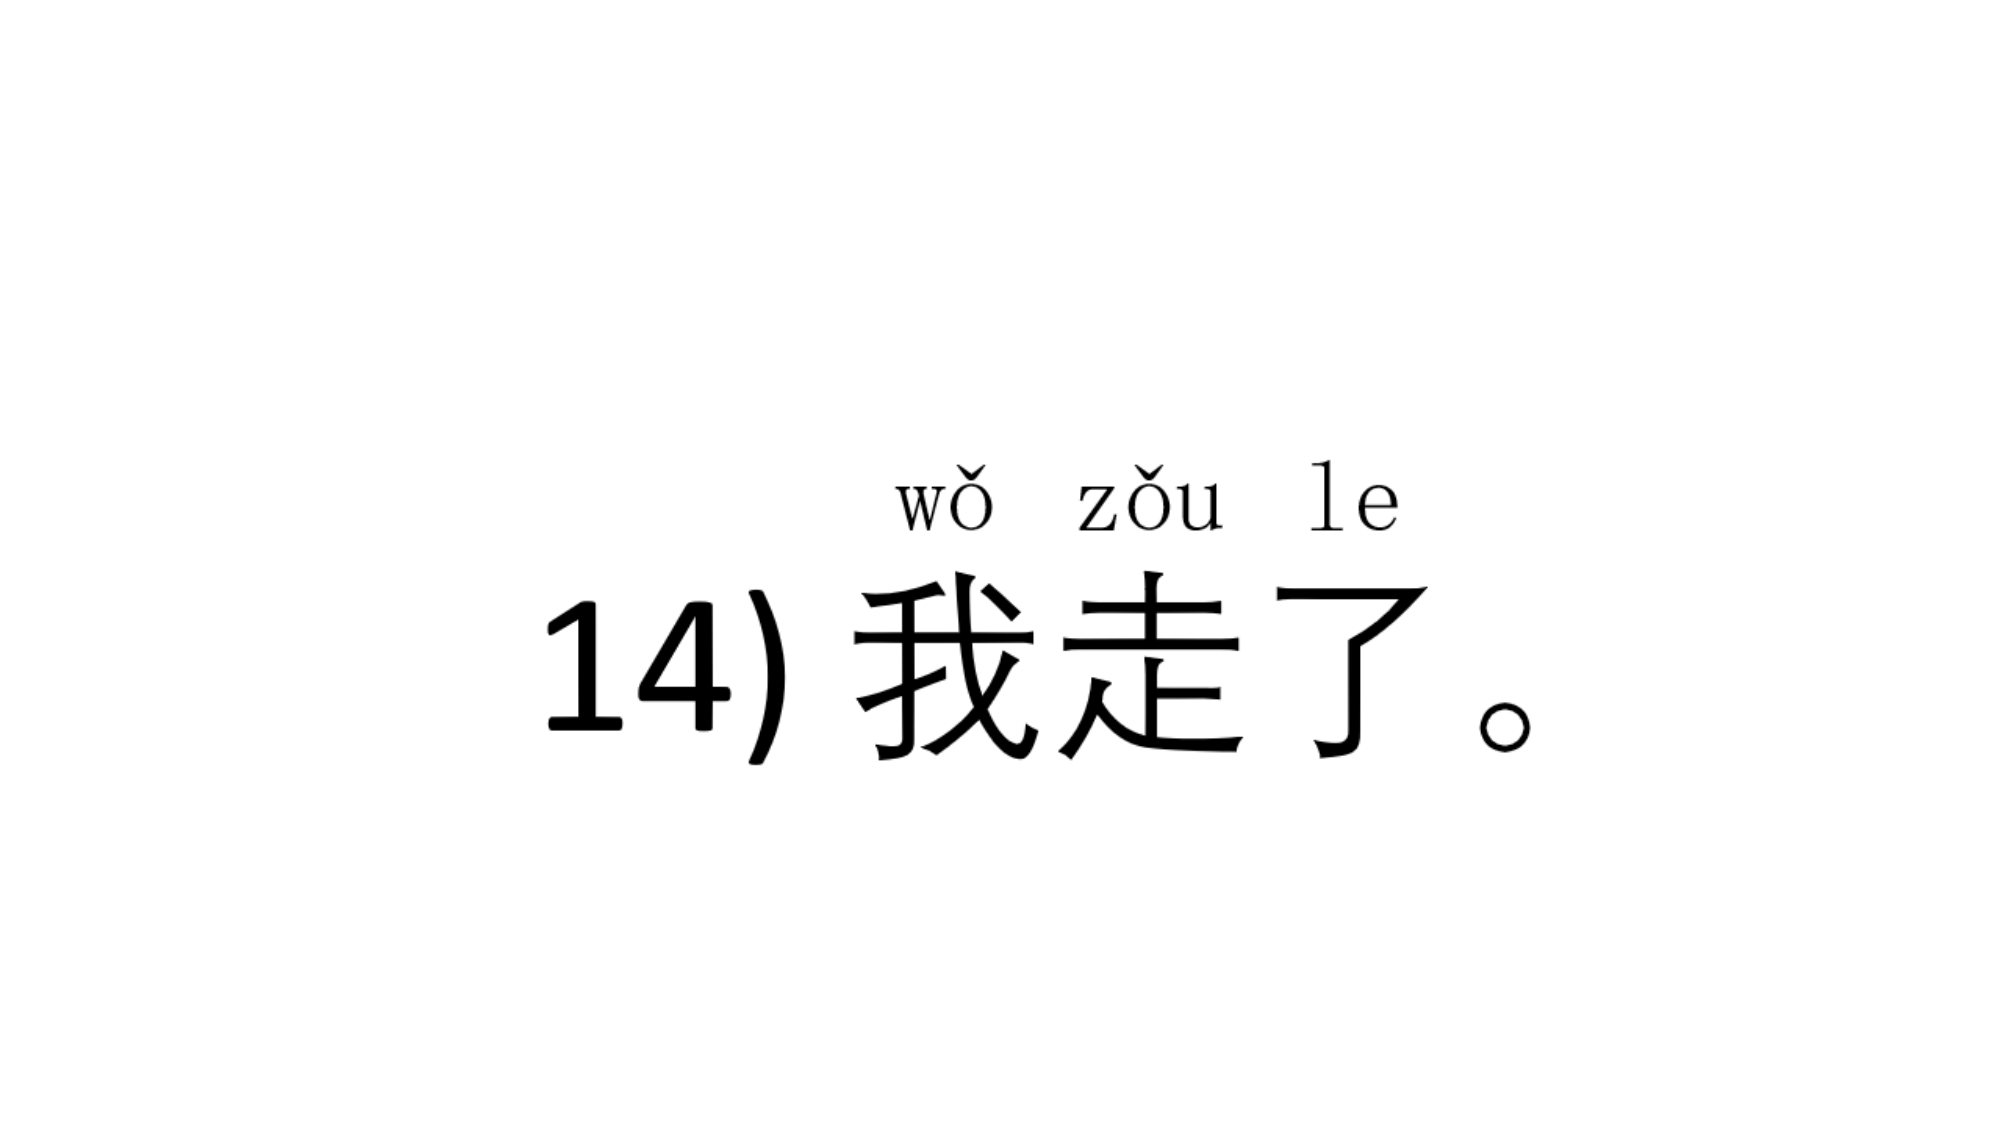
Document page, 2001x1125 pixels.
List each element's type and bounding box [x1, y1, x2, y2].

picture [466, 379, 1568, 796]
